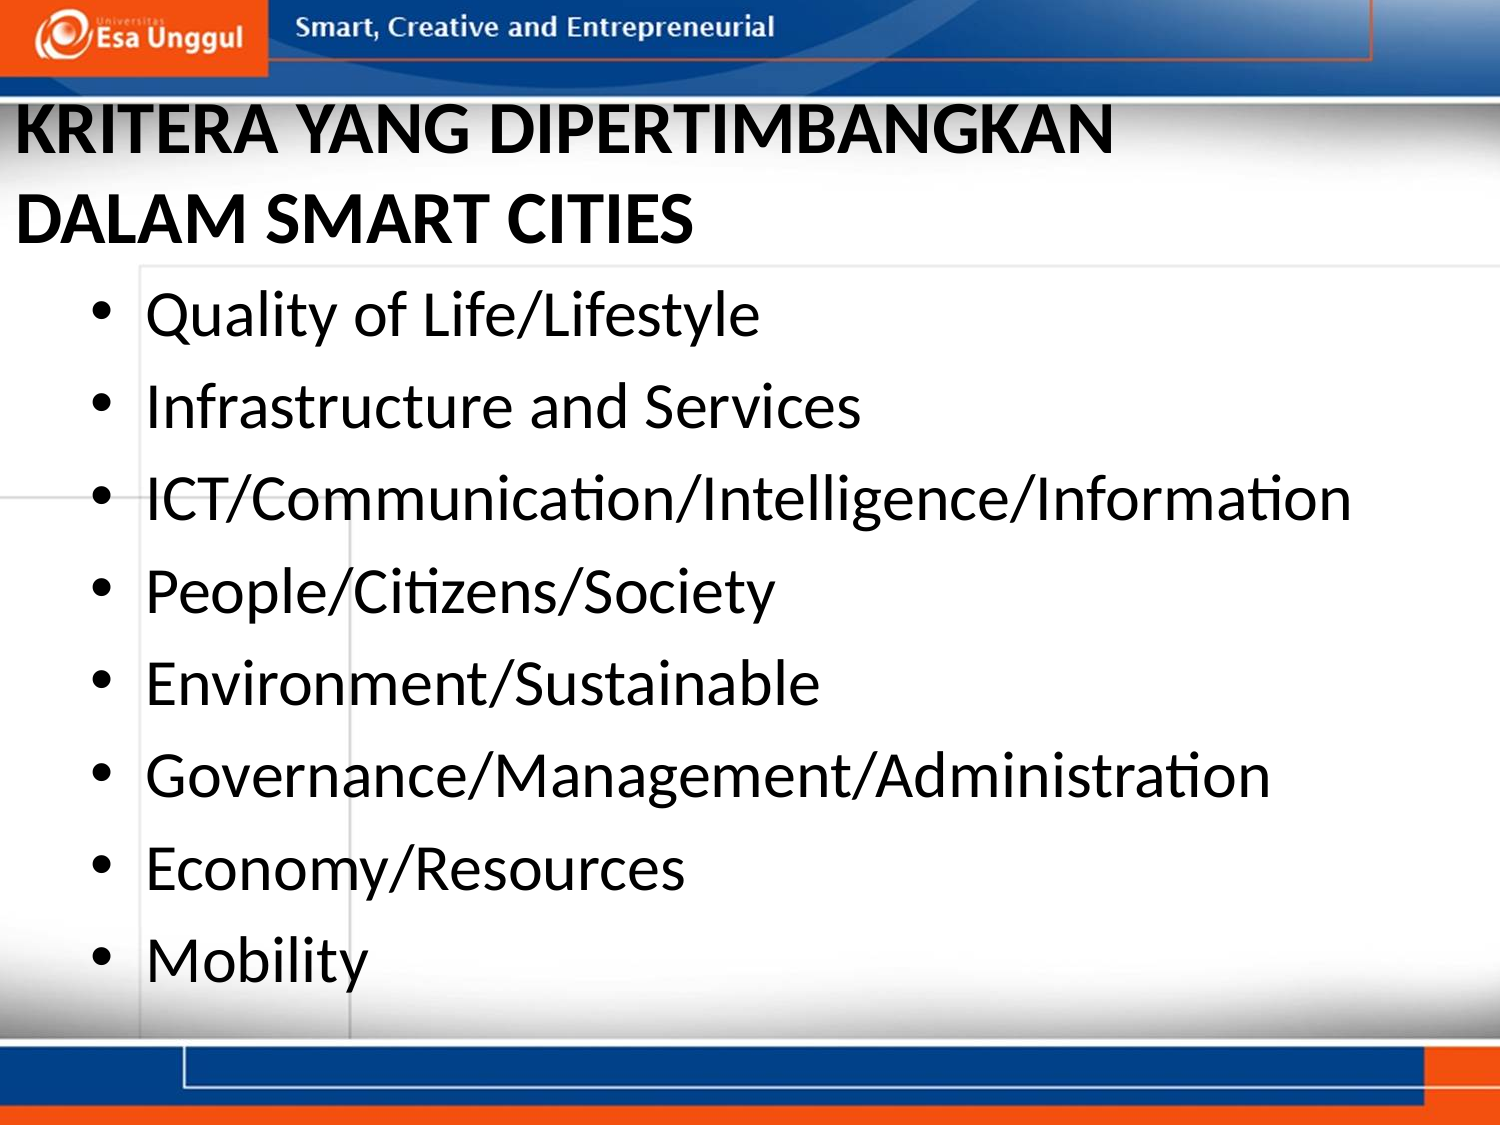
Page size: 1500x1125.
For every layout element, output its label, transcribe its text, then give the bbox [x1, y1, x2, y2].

title KRITERA YANG DIPERTIMBANGKAN DALAM SMART CITIES [0, 75, 1500, 263]
picture [0, 0, 1500, 75]
list Quality of Life/Lifestyle Infrastructure and Services ICT/Communication/Intelligence/Information People/Citizens/Society Environment/Sustainable Governance/Management/Administration Economy/Resources Mobility [75, 262, 1425, 1005]
picture [0, 263, 1500, 1125]
